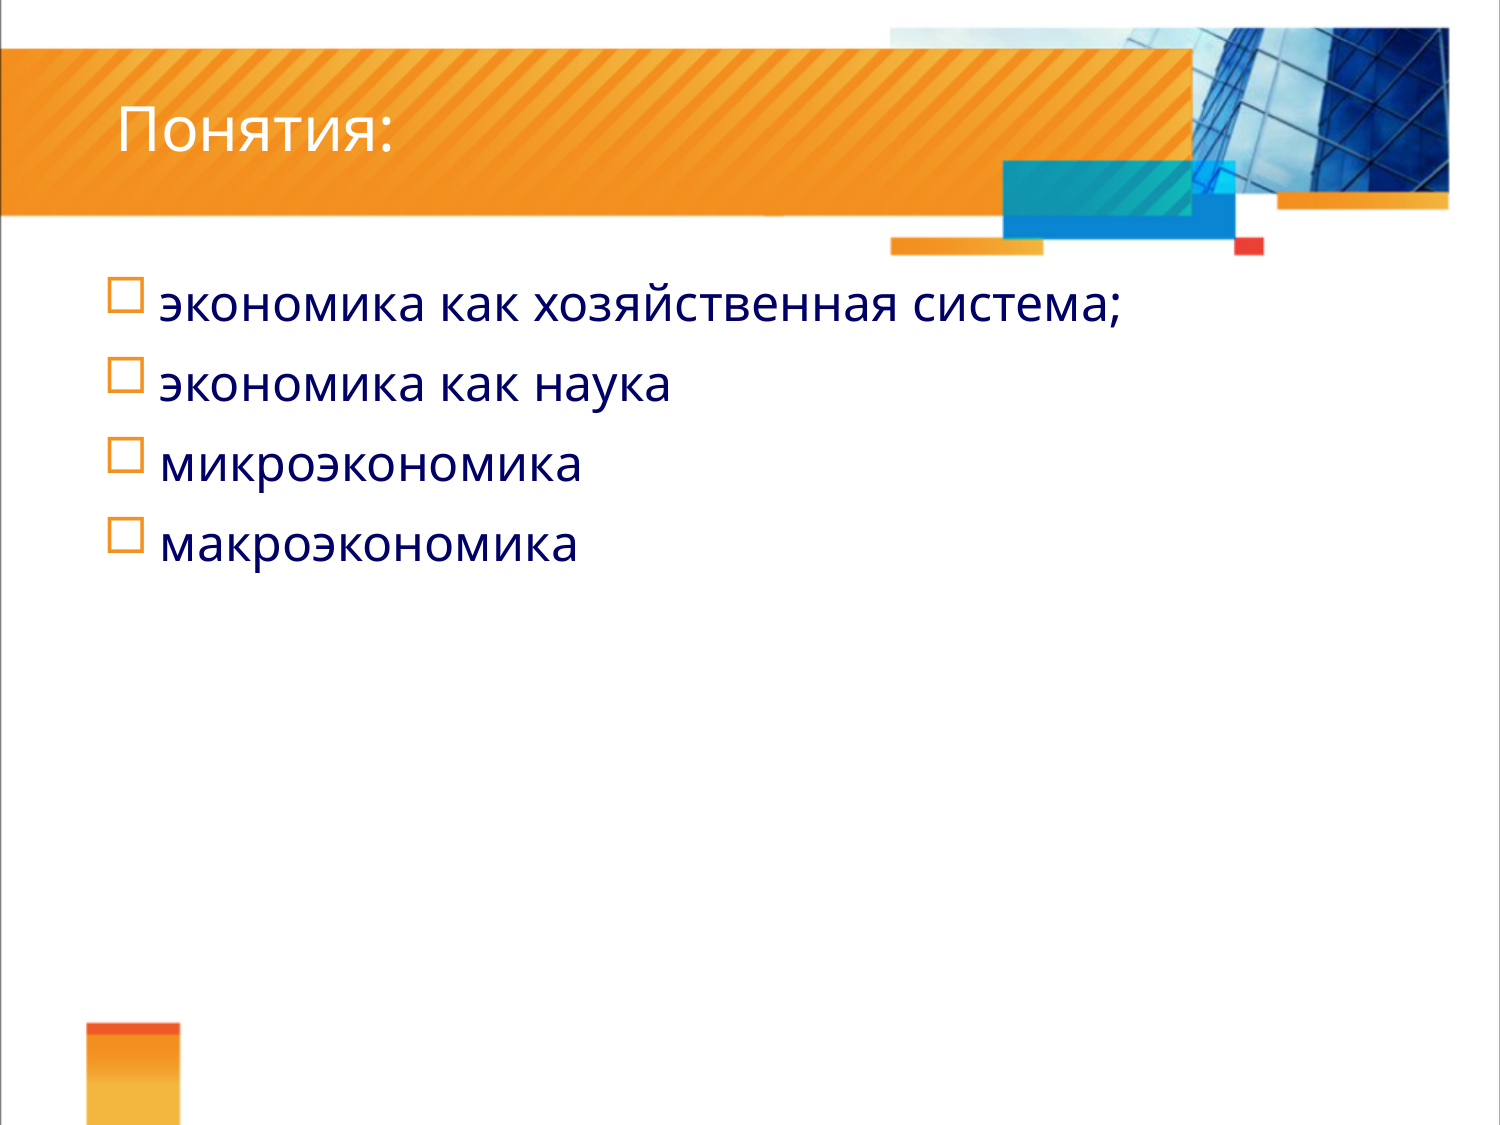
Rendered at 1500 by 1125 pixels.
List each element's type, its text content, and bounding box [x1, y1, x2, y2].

picture [0, 0, 1500, 1125]
list экономика как хозяйственная система; экономика как наука микроэкономика макроэкономика [88, 263, 1402, 1007]
title Понятия: [100, 54, 999, 209]
